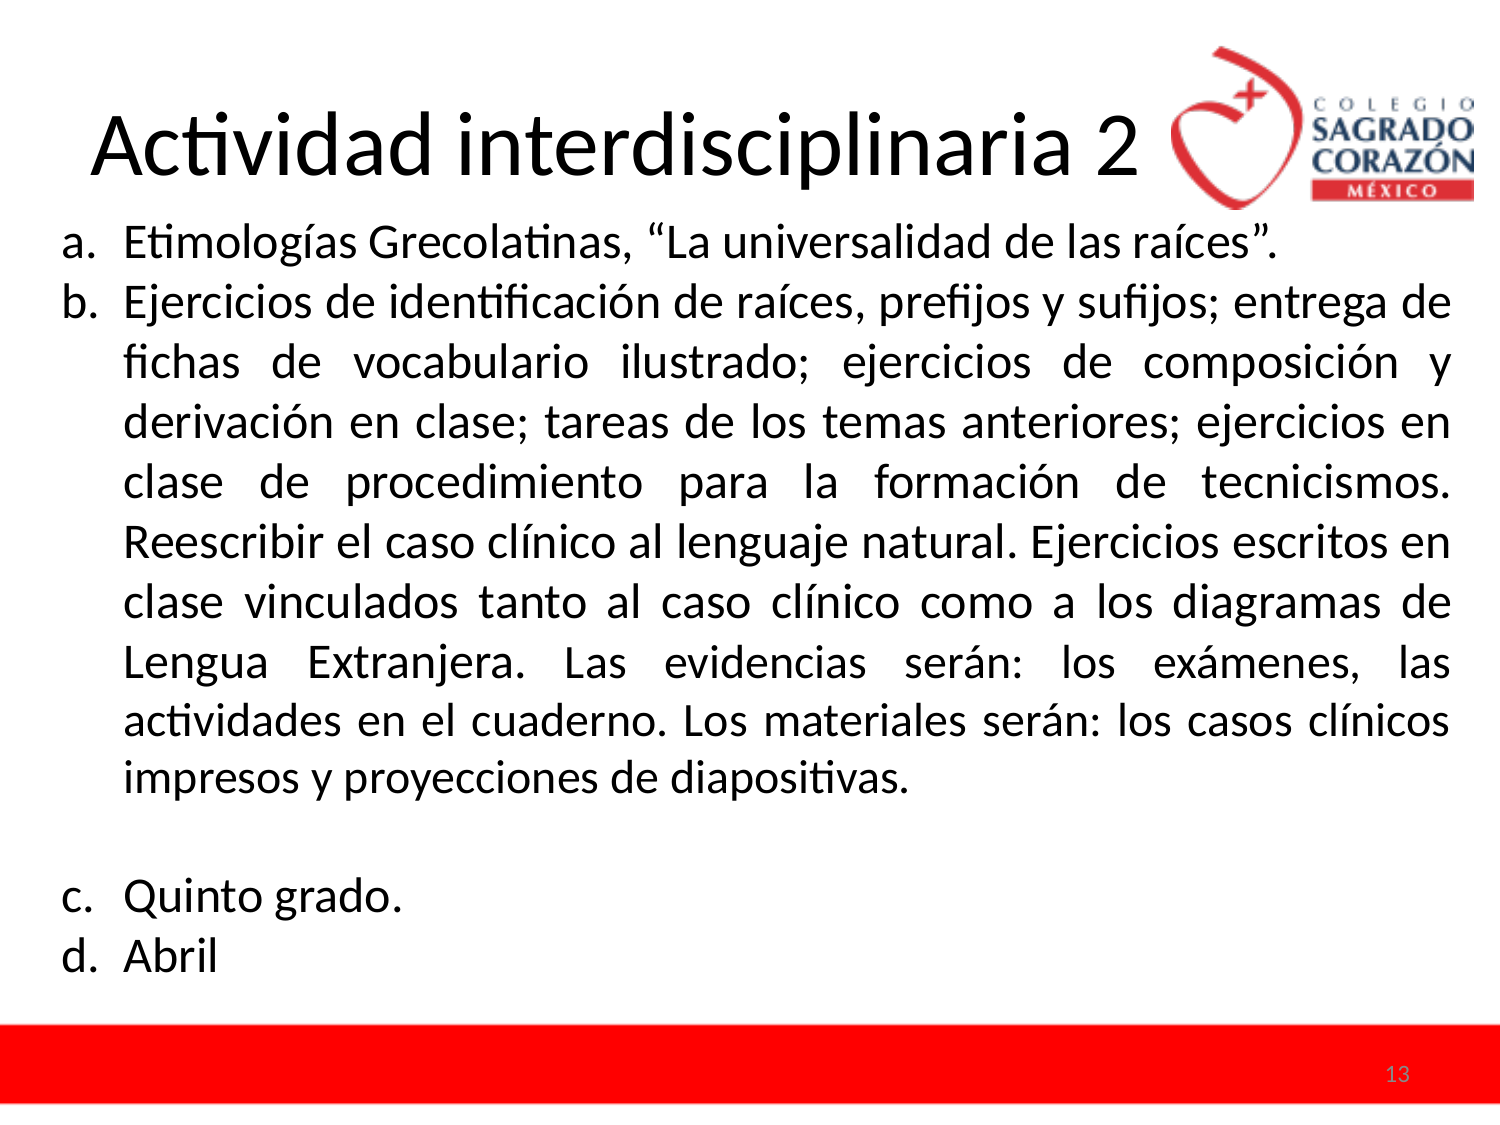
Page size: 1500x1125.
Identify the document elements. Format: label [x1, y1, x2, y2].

text_box [0, 24, 1500, 1123]
